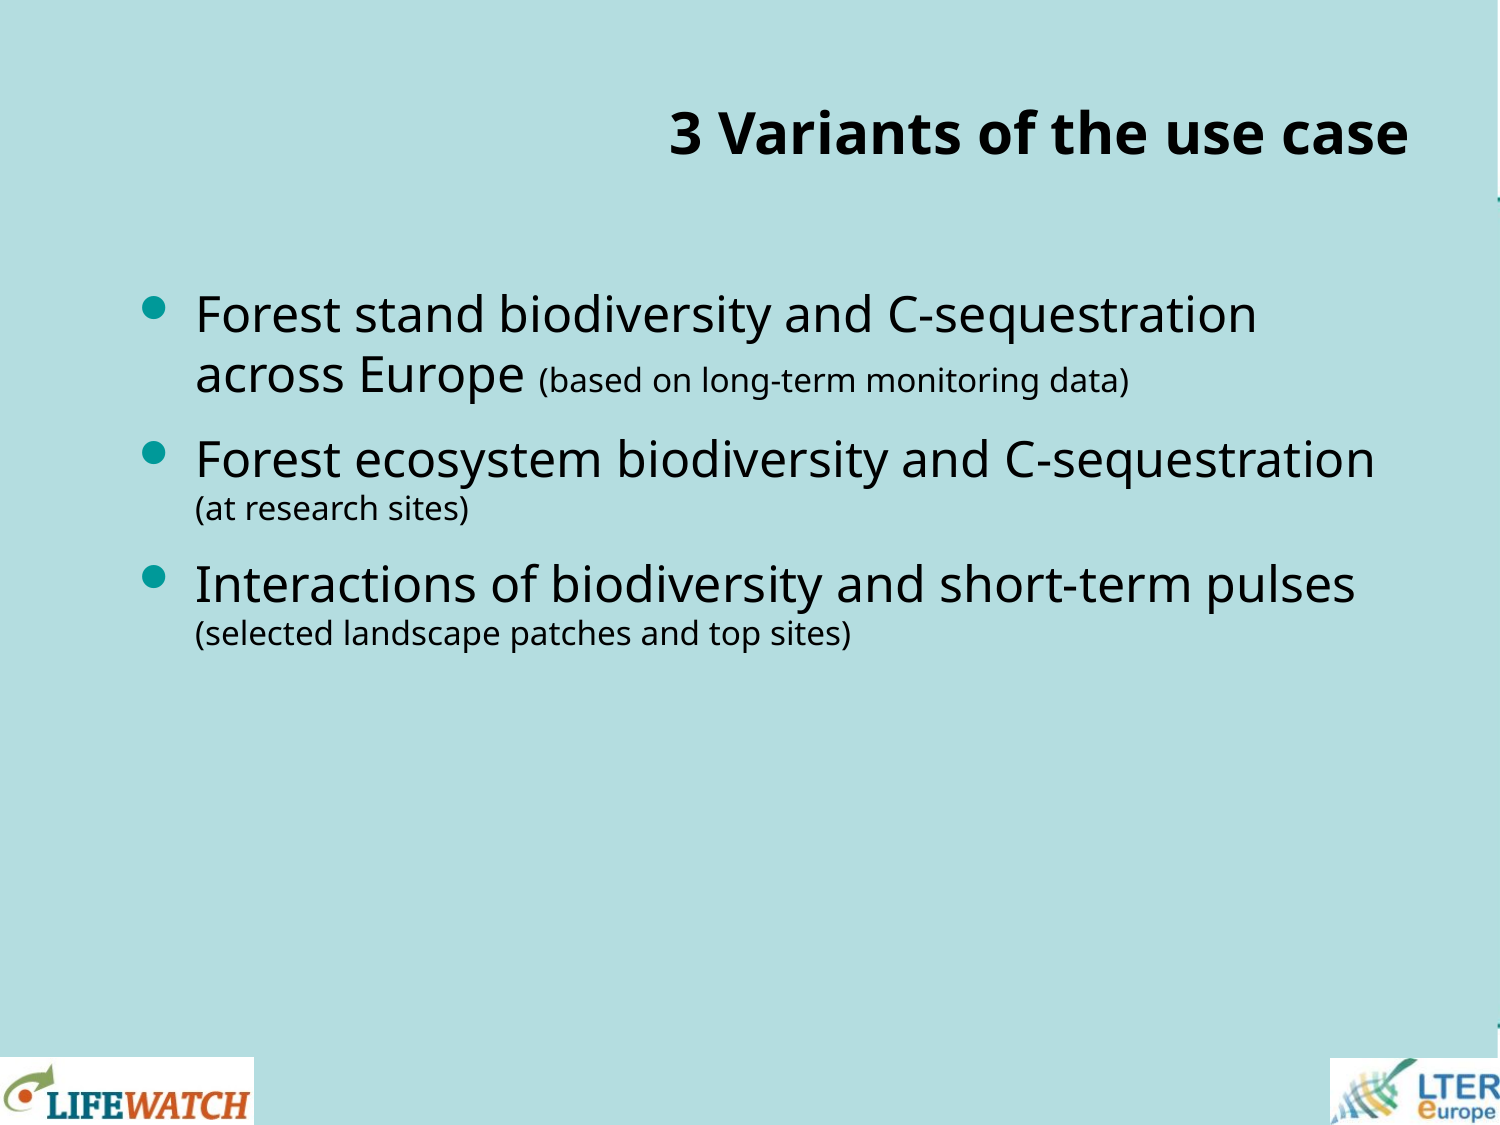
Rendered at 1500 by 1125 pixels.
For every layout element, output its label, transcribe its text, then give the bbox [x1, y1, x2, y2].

picture [1330, 1058, 1500, 1125]
title 3 Variants of the use case [149, 62, 1426, 201]
list Forest stand biodiversity and C-sequestration across Europe (based on long-term monitoring data) Forest ecosystem biodiversity and C-sequestration (at research sites) Interactions of biodiversity and short-term pulses (selected landscape patches and top sites) [123, 274, 1426, 963]
picture [0, 1057, 254, 1125]
